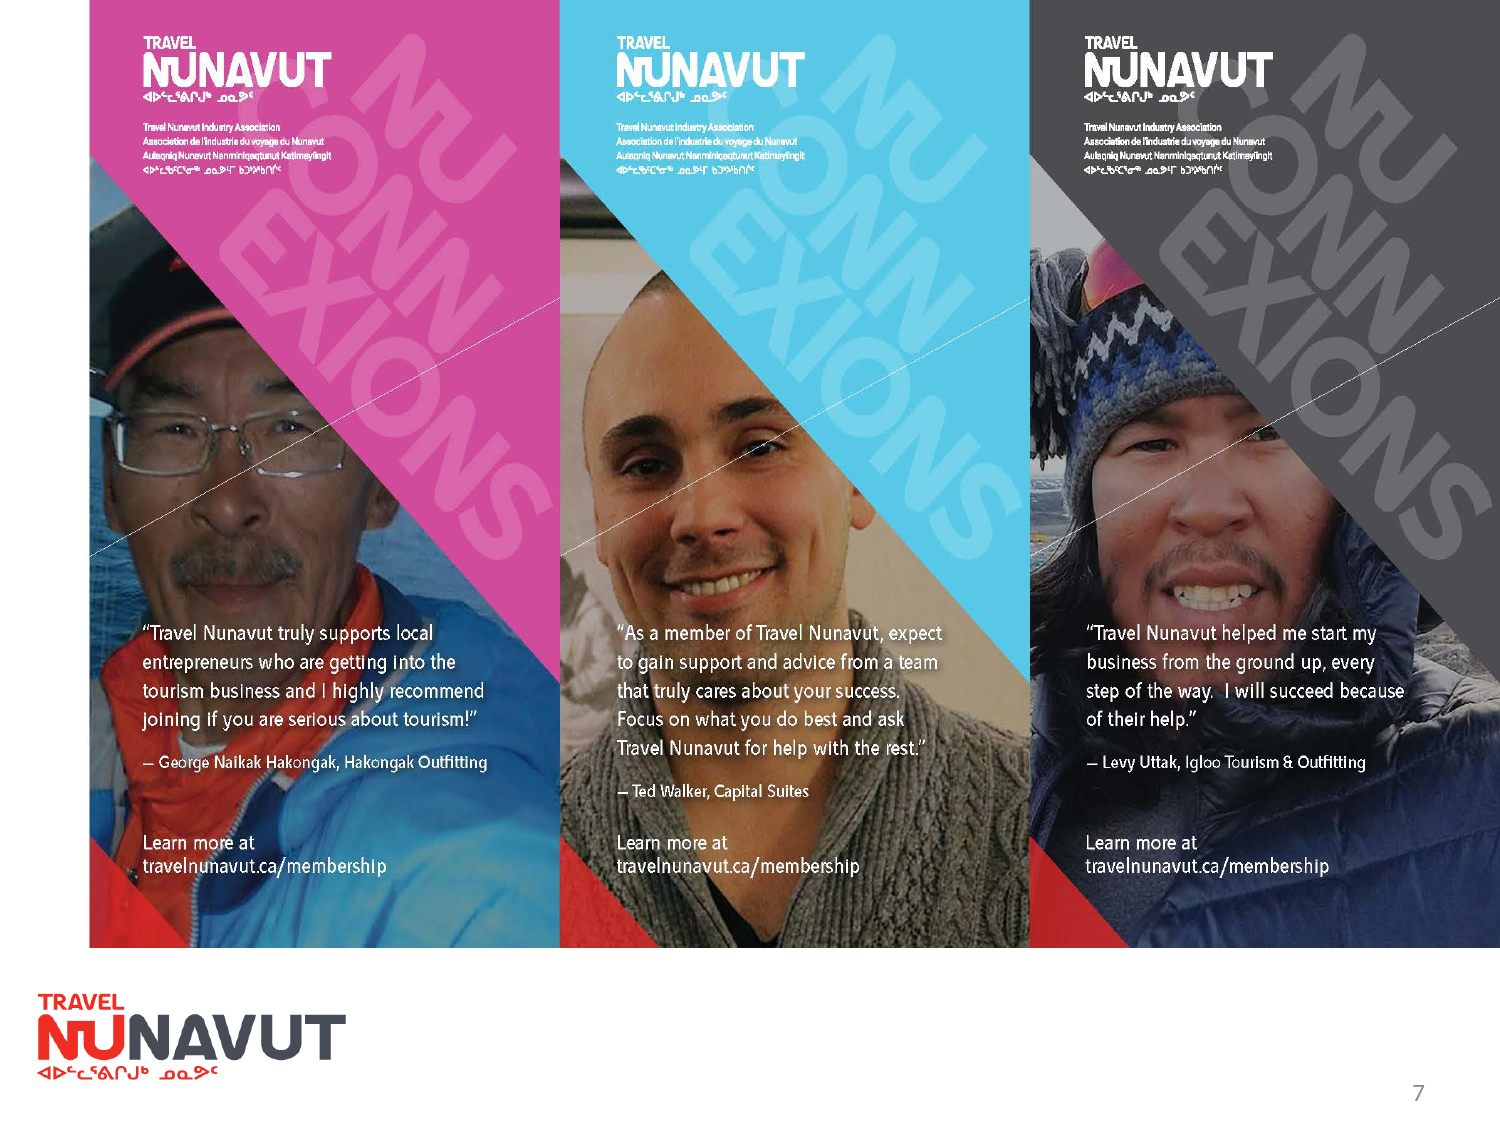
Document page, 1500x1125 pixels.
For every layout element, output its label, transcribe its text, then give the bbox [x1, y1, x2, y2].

slide_number 7 [1074, 1061, 1425, 1122]
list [0, 0, 1500, 948]
picture [0, 955, 384, 1125]
